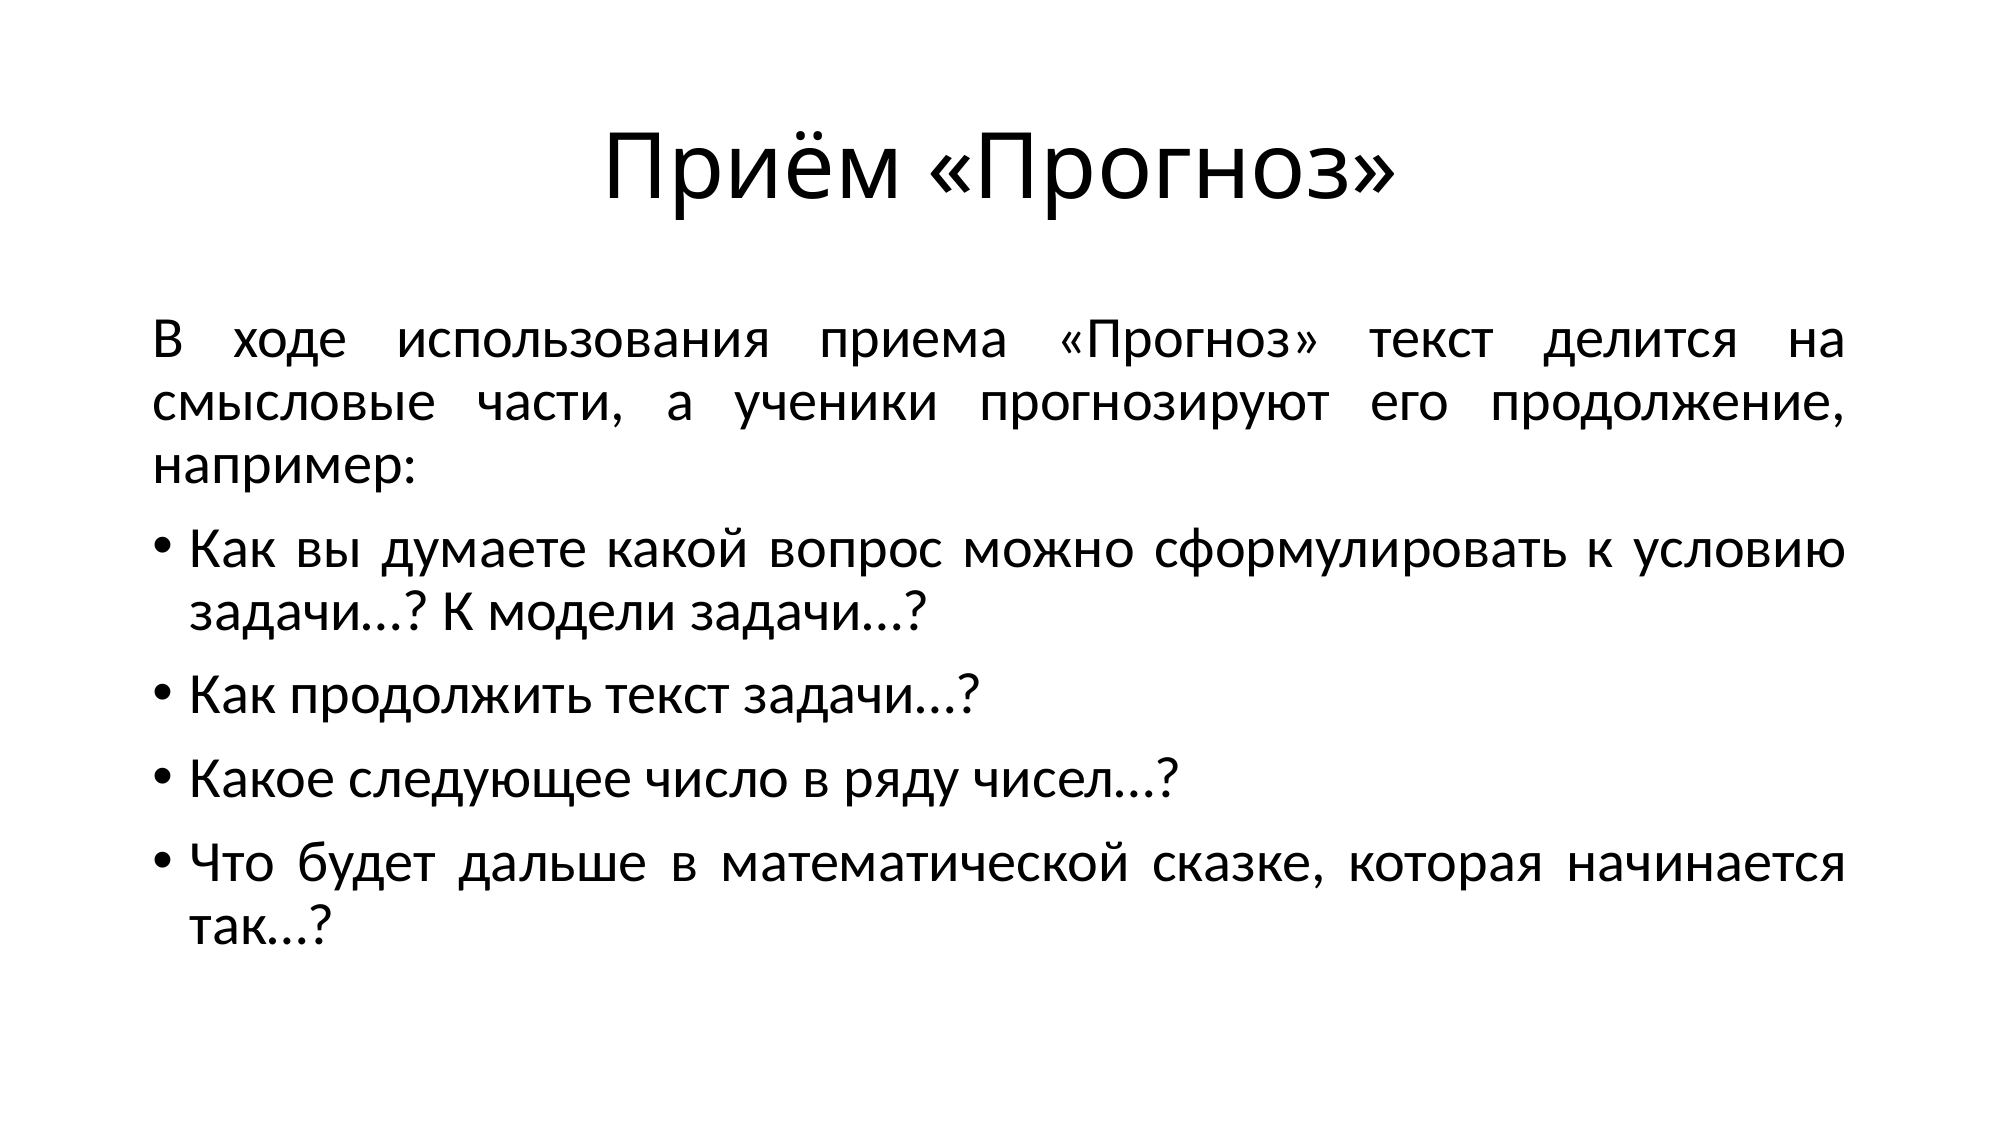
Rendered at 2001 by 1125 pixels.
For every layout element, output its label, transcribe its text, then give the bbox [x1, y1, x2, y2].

title Приём «Прогноз» [137, 59, 1863, 278]
list В ходе использования приема «Прогноз» текст делится на смысловые части, а ученики прогнозируют его продолжение, например: Как вы думаете какой вопрос можно сформулировать к условию задачи…? К модели задачи…? Как продолжить текст задачи…? Какое следующее число в ряду чисел…? Что будет дальше в математической сказке, которая начинается так…? [137, 299, 1863, 1014]
